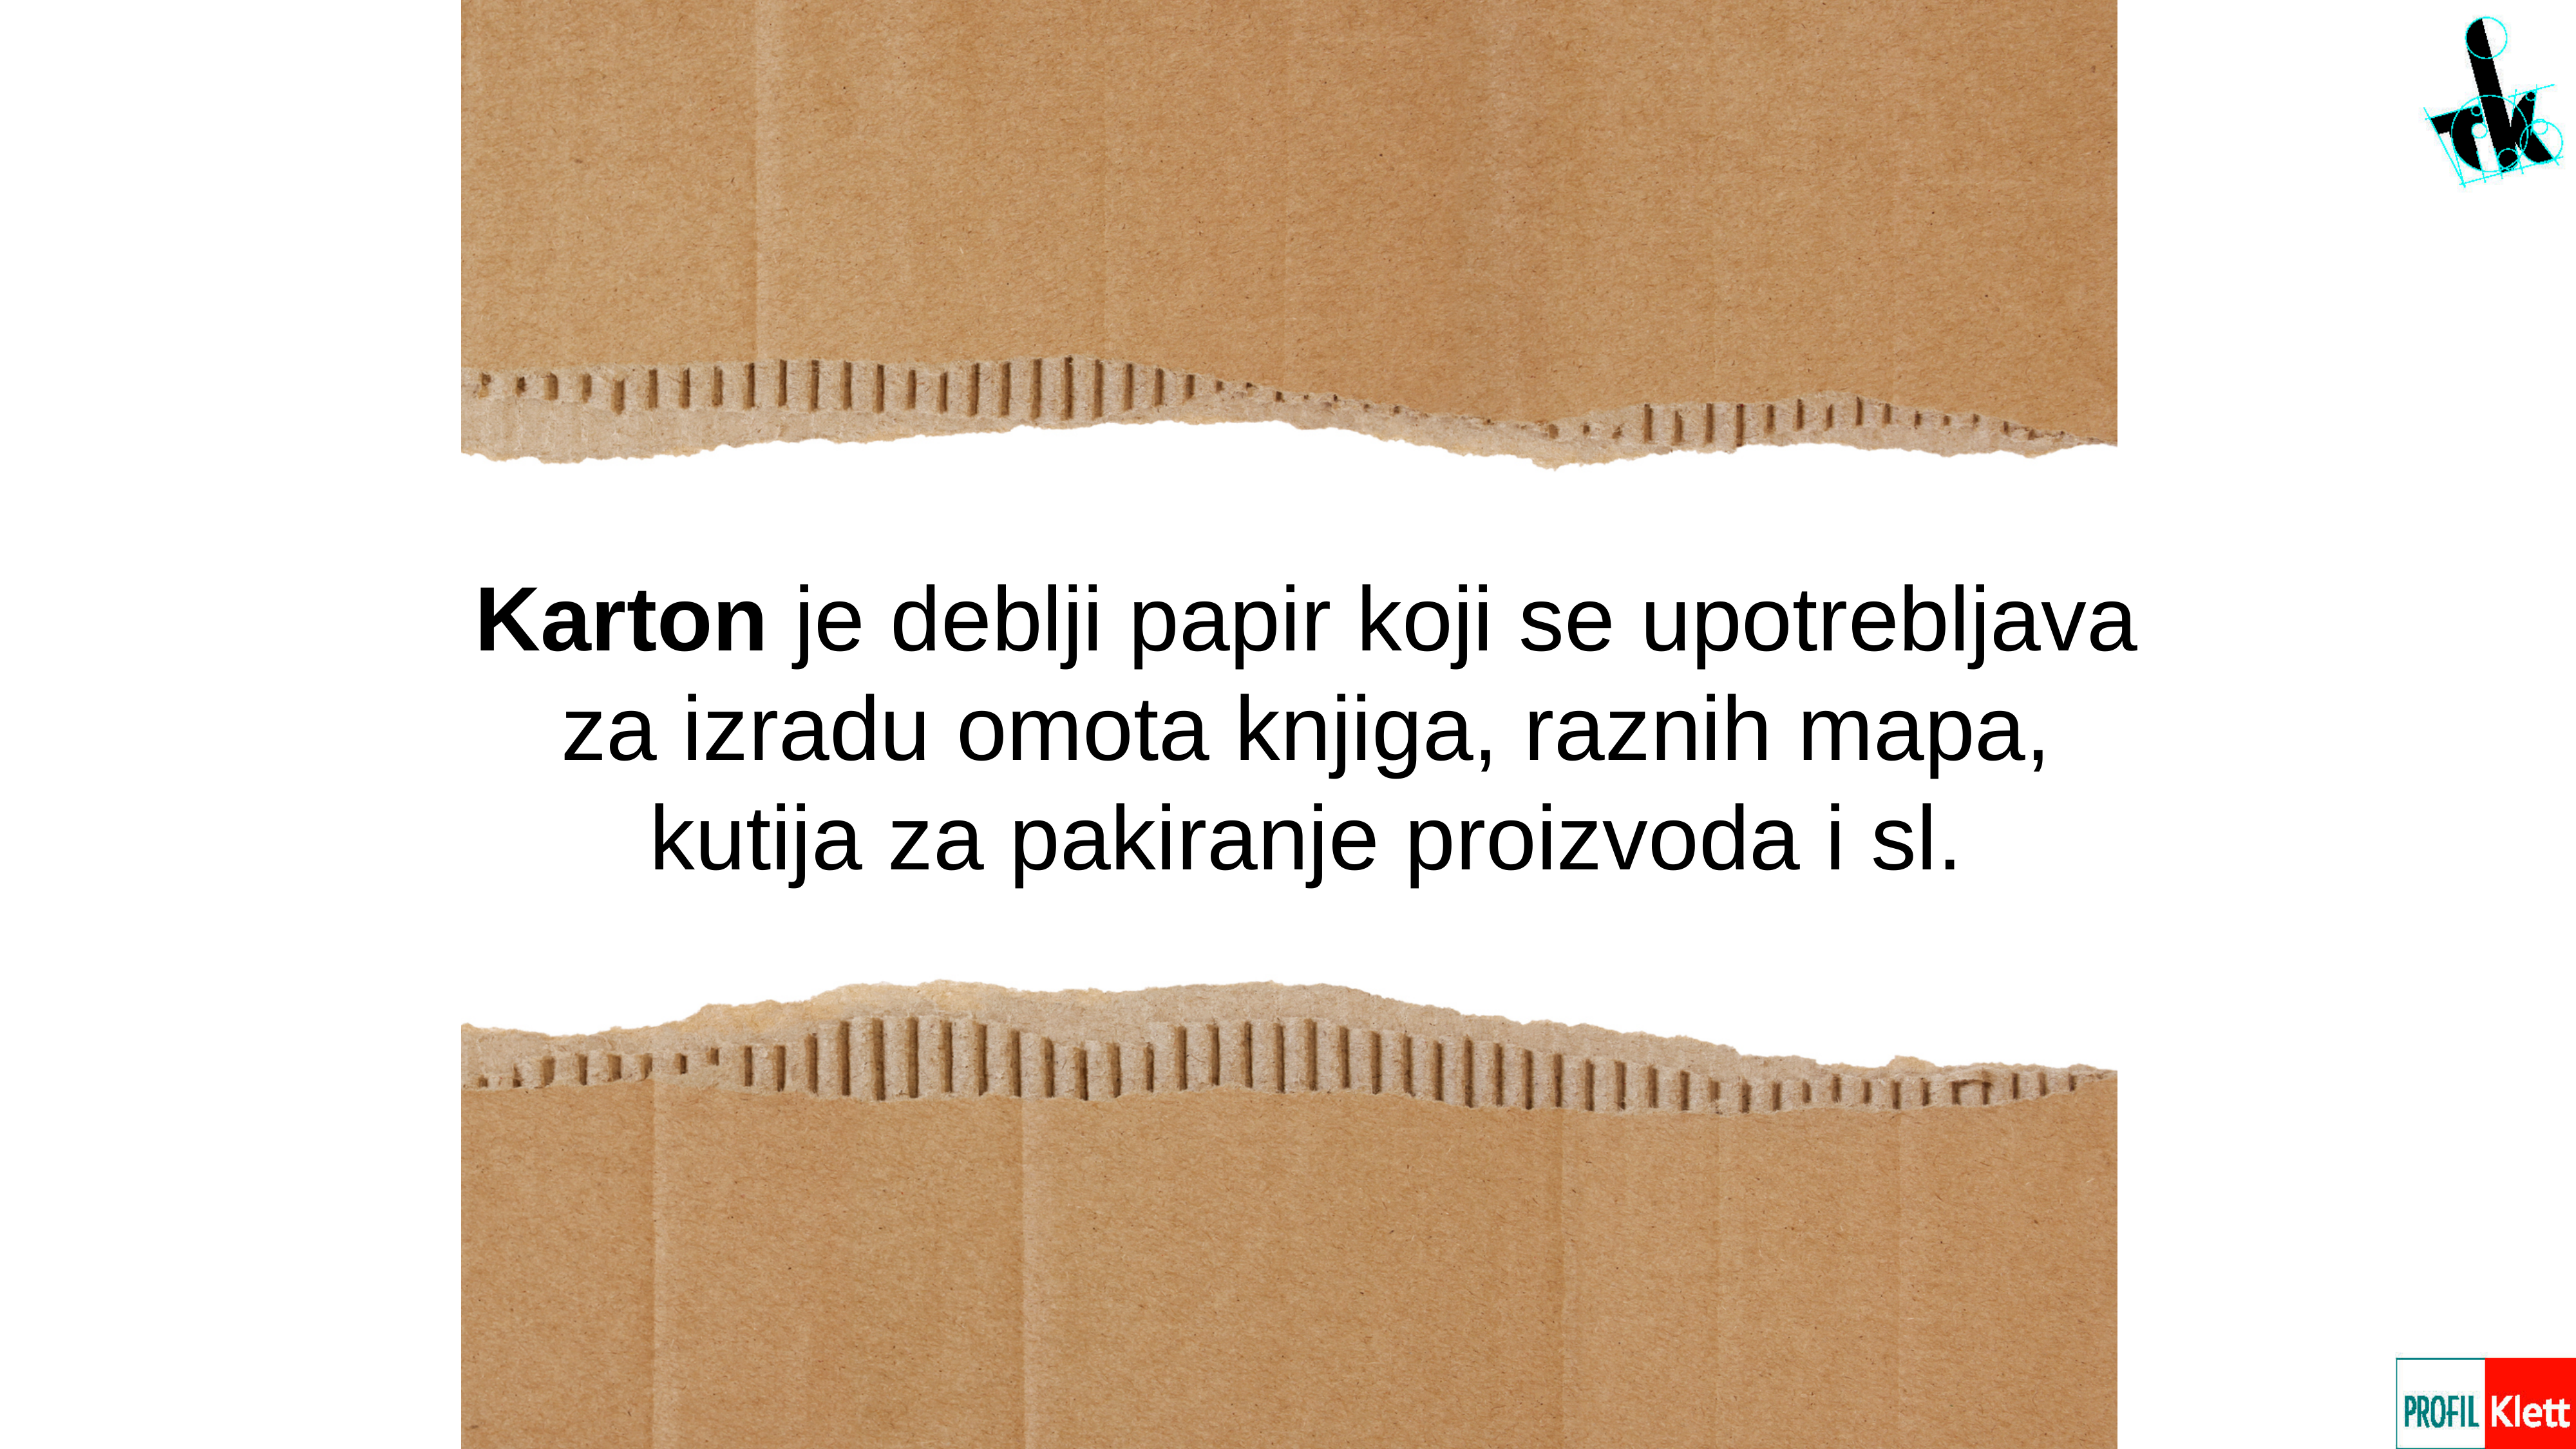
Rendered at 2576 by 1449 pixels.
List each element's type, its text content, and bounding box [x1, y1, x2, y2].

picture [0, 0, 2576, 1449]
text_box Karton je deblji papir koji se upotrebljava za izradu omota knjiga, raznih mapa, kutija za pakiranje proizvoda i sl. [2117, 554, 2144, 893]
